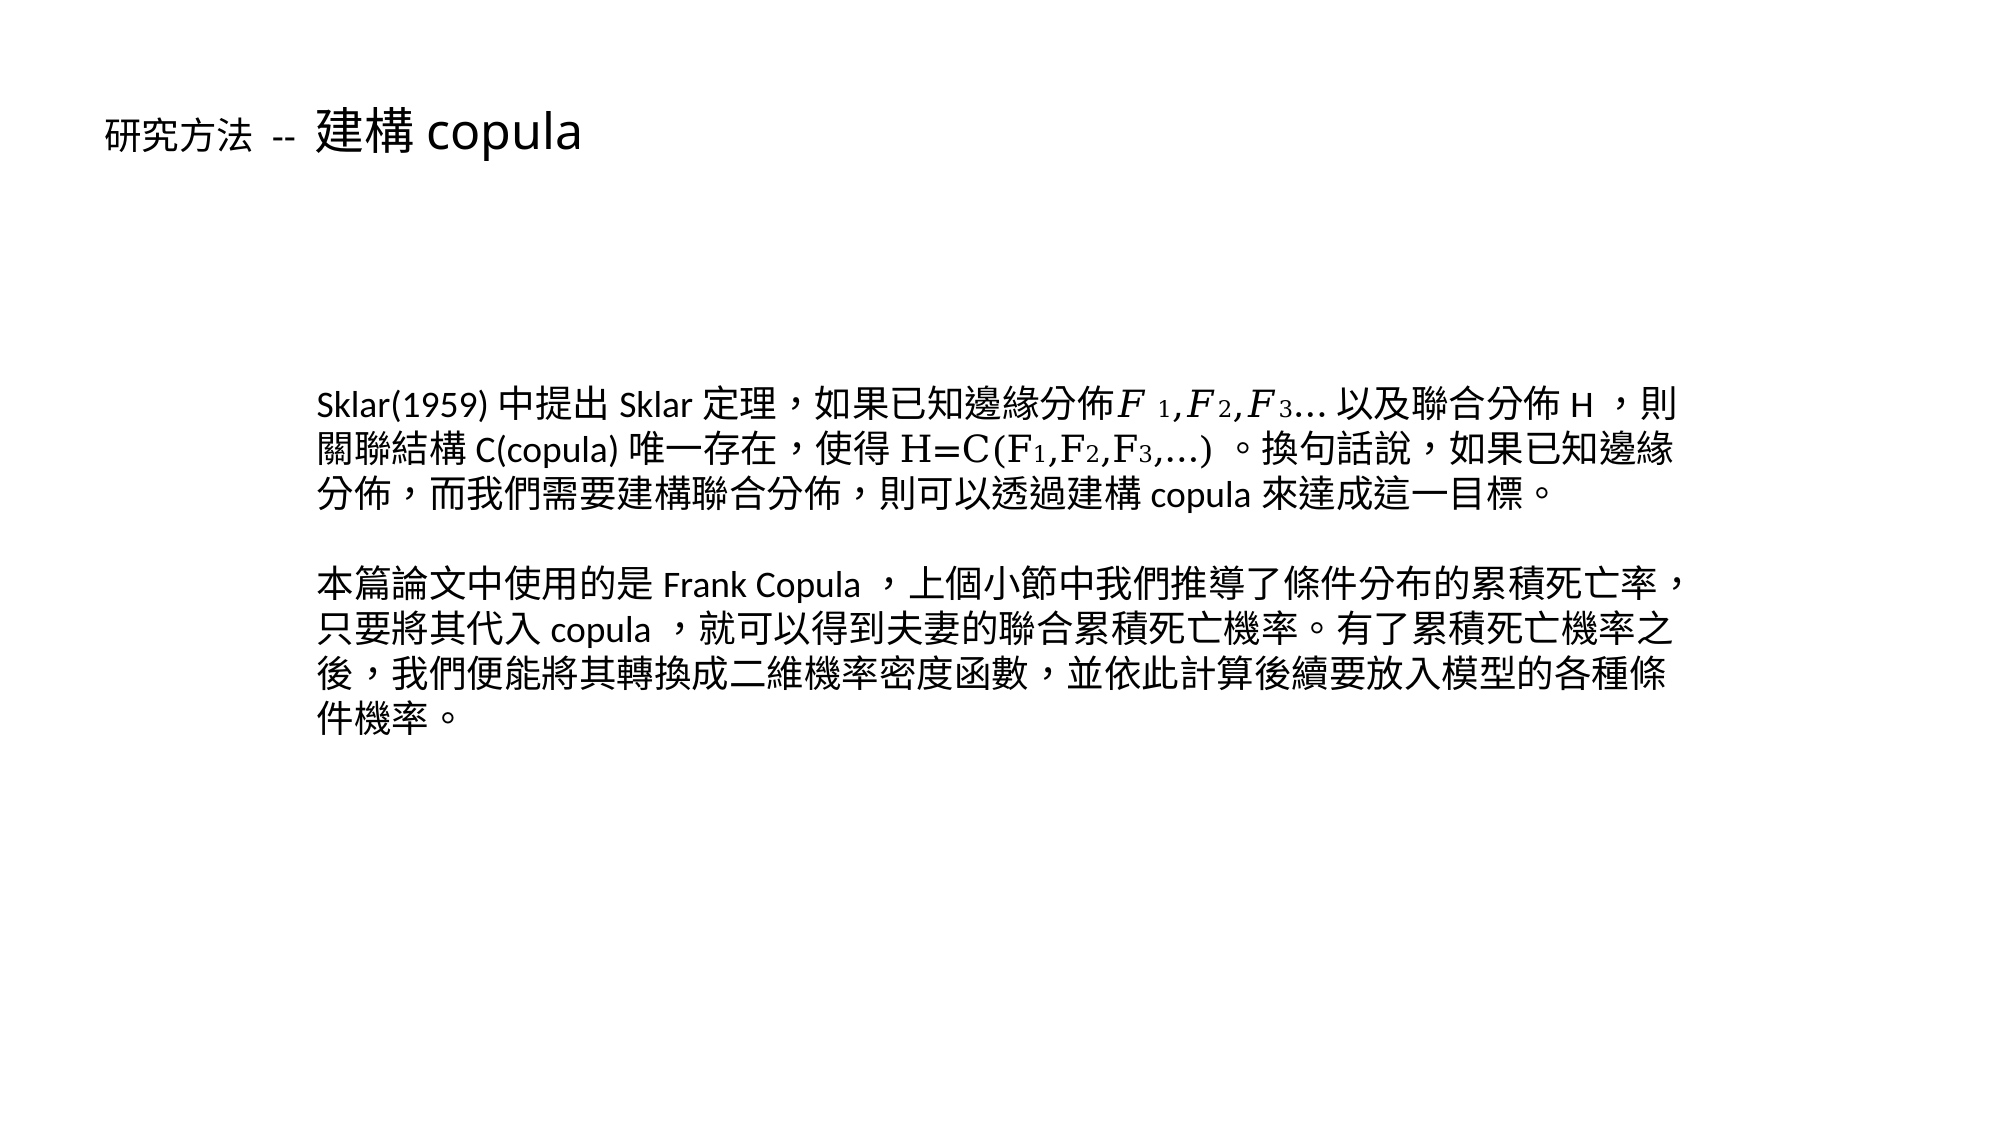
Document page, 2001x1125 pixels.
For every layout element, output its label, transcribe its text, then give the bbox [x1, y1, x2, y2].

text_box 研究方法 -- 建構copula [89, 91, 599, 167]
text_box Sklar(1959)中提出Sklar定理，如果已知邊緣分佈𝐹1,𝐹2,𝐹3…以及聯合分佈H，則關聯結構C(copula)唯一存在，使得H=C(F1,F2,F3,…)。換句話說，如果已知邊緣分佈，而我們需要建構聯合分佈，則可以透過建構copula來達成這一目標。 本篇論文中使用的是Frank Copula，上個小節中我們推導了條件分布的累積死亡率，只要將其代入copula，就可以得到夫妻的聯合累積死亡機率。有了累積死亡機率之後，我們便能將其轉換成二維機率密度函數，並依此計算後續要放入模型的各種條件機率。 [301, 373, 1699, 748]
